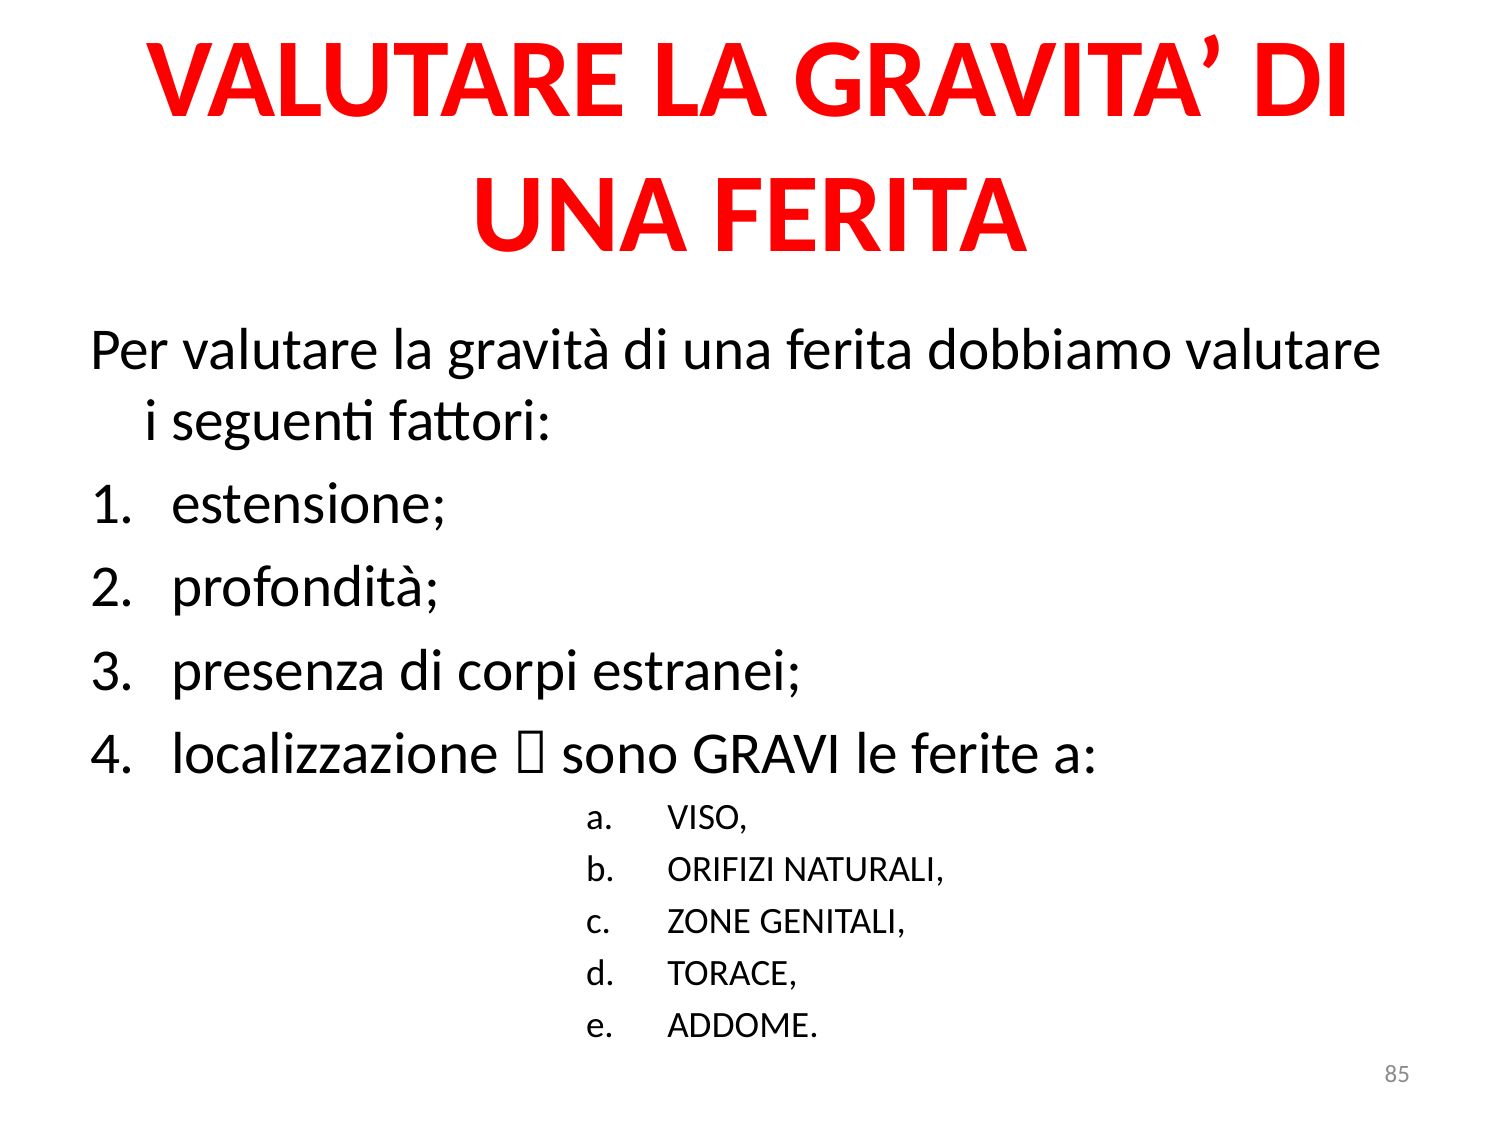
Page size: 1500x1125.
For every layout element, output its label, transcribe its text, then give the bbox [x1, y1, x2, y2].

title VALUTARE LA GRAVITA’ DI UNA FERITA [75, 45, 1425, 233]
slide_number 85 [1074, 1042, 1425, 1103]
list Per valutare la gravità di una ferita dobbiamo valutare i seguenti fattori: estensione; profondità; presenza di corpi estranei; localizzazione  sono GRAVI le ferite a: VISO, ORIFIZI NATURALI, ZONE GENITALI, TORACE, ADDOME. [75, 302, 1425, 1059]
